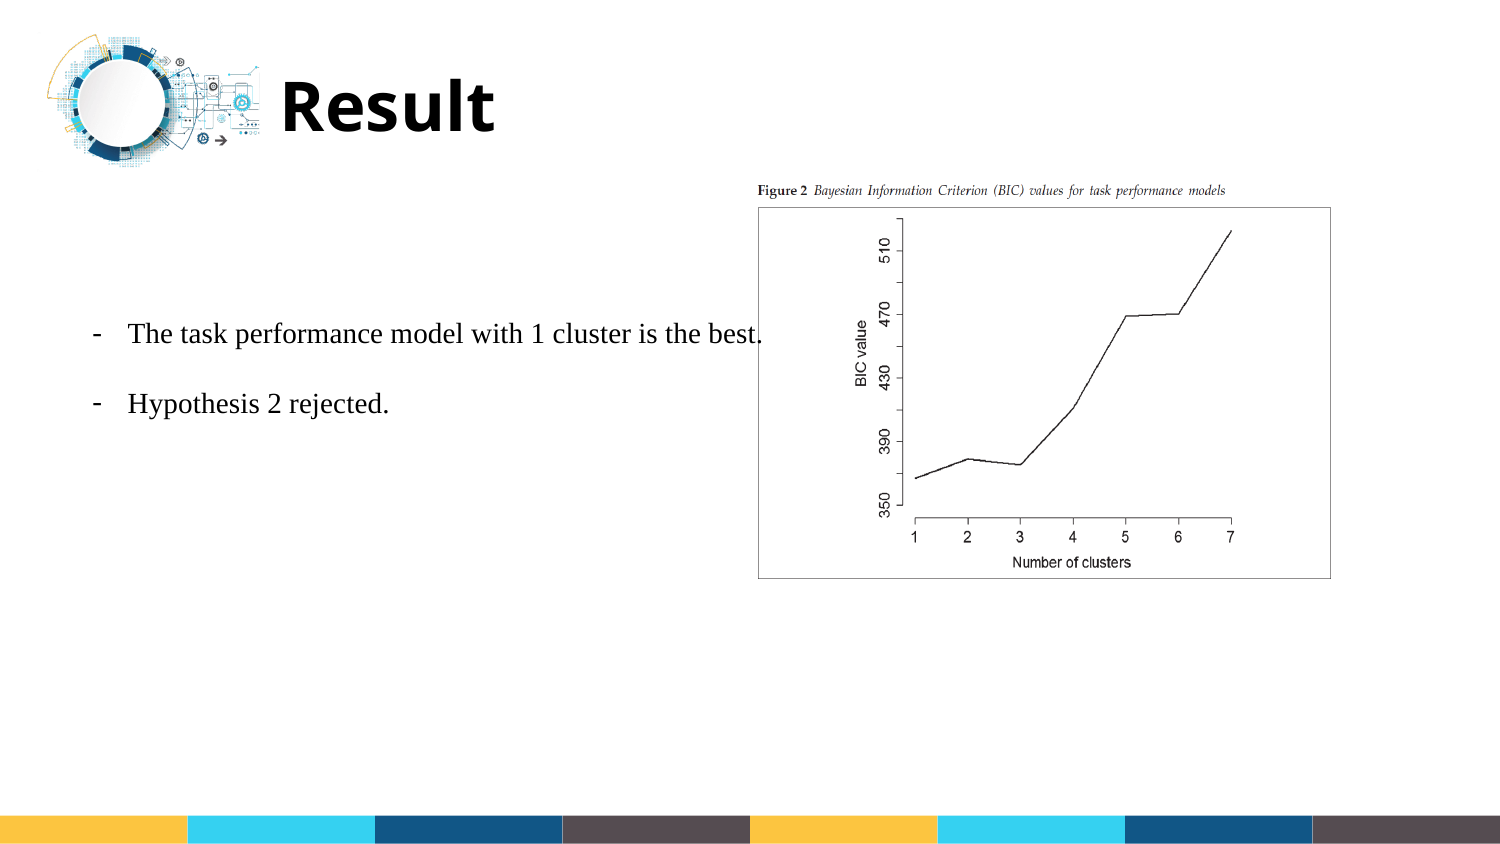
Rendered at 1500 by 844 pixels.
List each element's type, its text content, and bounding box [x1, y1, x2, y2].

picture [749, 178, 1336, 583]
text_box Result [268, 56, 799, 197]
picture [29, 28, 260, 179]
text_box The task performance model with 1 cluster is the best. Hypothesis 2 rejected. [81, 274, 744, 422]
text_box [0, 815, 1500, 844]
